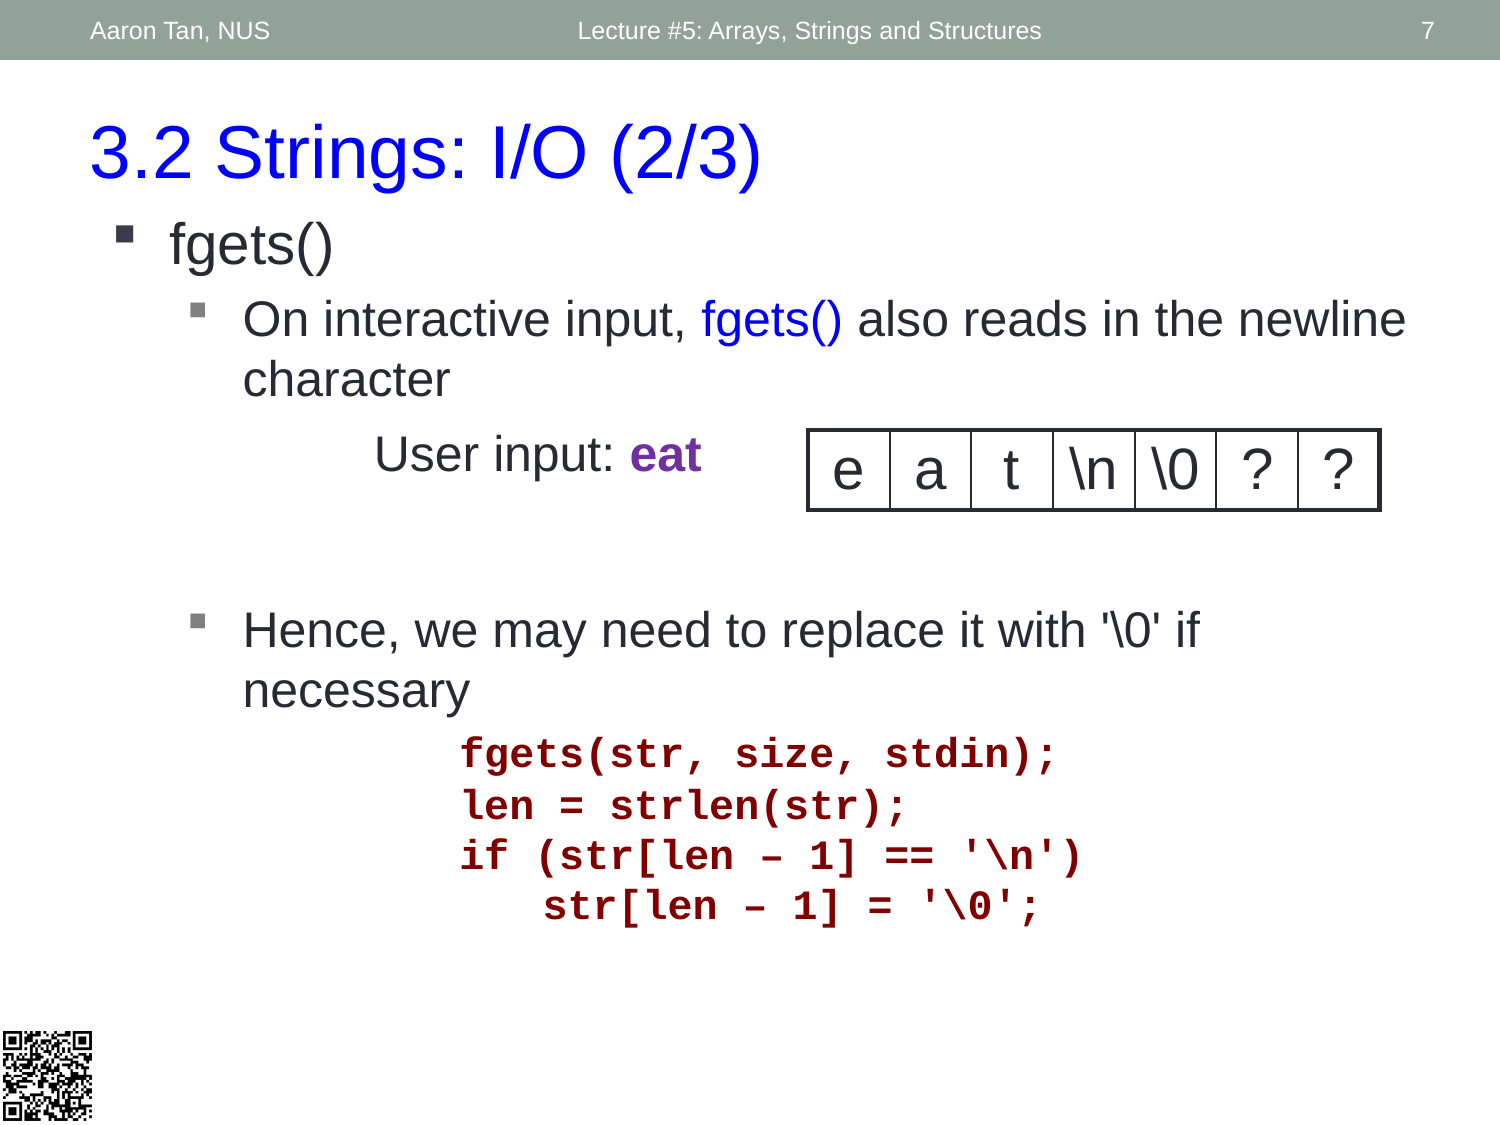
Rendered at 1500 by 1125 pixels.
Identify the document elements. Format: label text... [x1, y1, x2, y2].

table_header ? [1217, 432, 1297, 508]
table_header a [891, 432, 970, 508]
footer Lecture #5: Arrays, Strings and Structures [562, 3, 1238, 57]
table_header \0 [1136, 432, 1215, 508]
table_header \n [1054, 432, 1134, 508]
slide_number Aaron Tan, NUS [75, 3, 550, 57]
list fgets() On interactive input, fgets() also reads in the newline character Hence, we may need to replace it with '\0' if necessary fgets(str, size, stdin); len = strlen(str); if (str[len – 1] == '\n') str[len – 1] = '\0'; [96, 199, 1449, 1007]
text_box User input: eat [358, 414, 740, 489]
text_box 3.2 Strings: I/O (2/3) [75, 96, 1450, 202]
picture [0, 1028, 95, 1124]
table_header t [972, 432, 1052, 508]
table_header ? [1299, 432, 1377, 508]
table_header e [810, 432, 889, 508]
slide_number 7 [1308, 3, 1450, 57]
